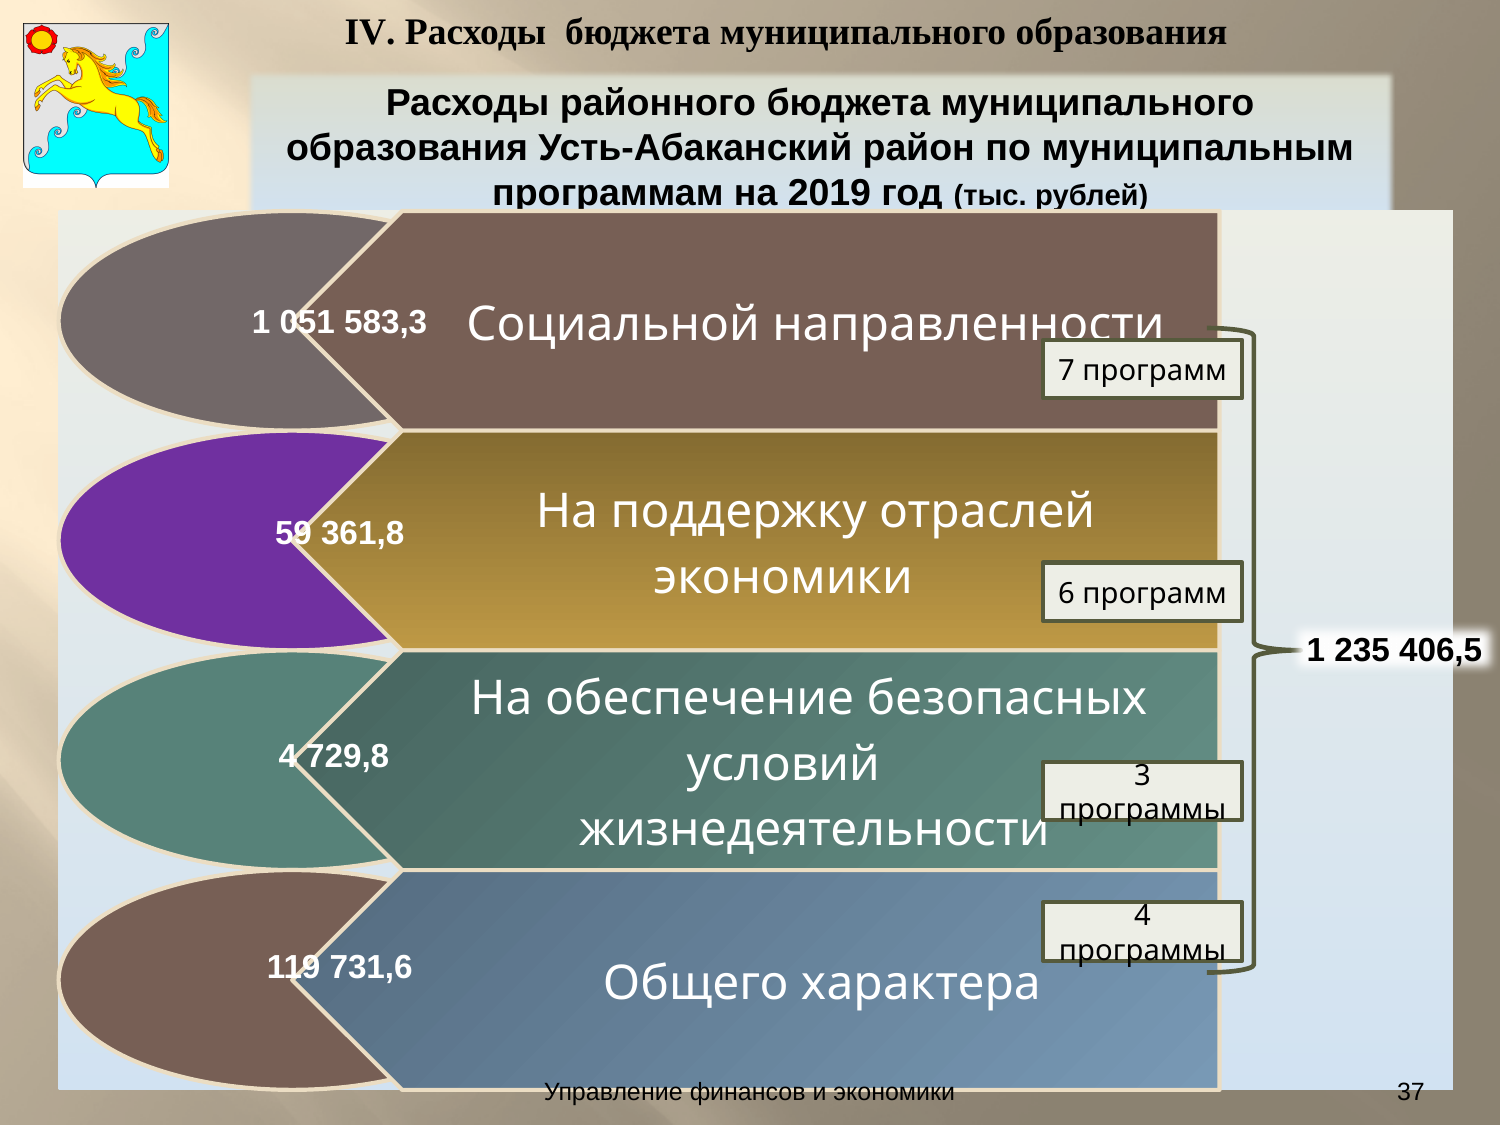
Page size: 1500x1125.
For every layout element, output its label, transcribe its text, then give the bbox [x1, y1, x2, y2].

text_box IV. Расходы бюджета муниципального образования [222, 0, 1360, 60]
text_box Расходы районного бюджета муниципального образования Усть-Абаканский район по муниципальным программам на 2019 год (тыс. рублей) [254, 79, 1387, 210]
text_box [58, 210, 1454, 1091]
picture [23, 23, 169, 188]
